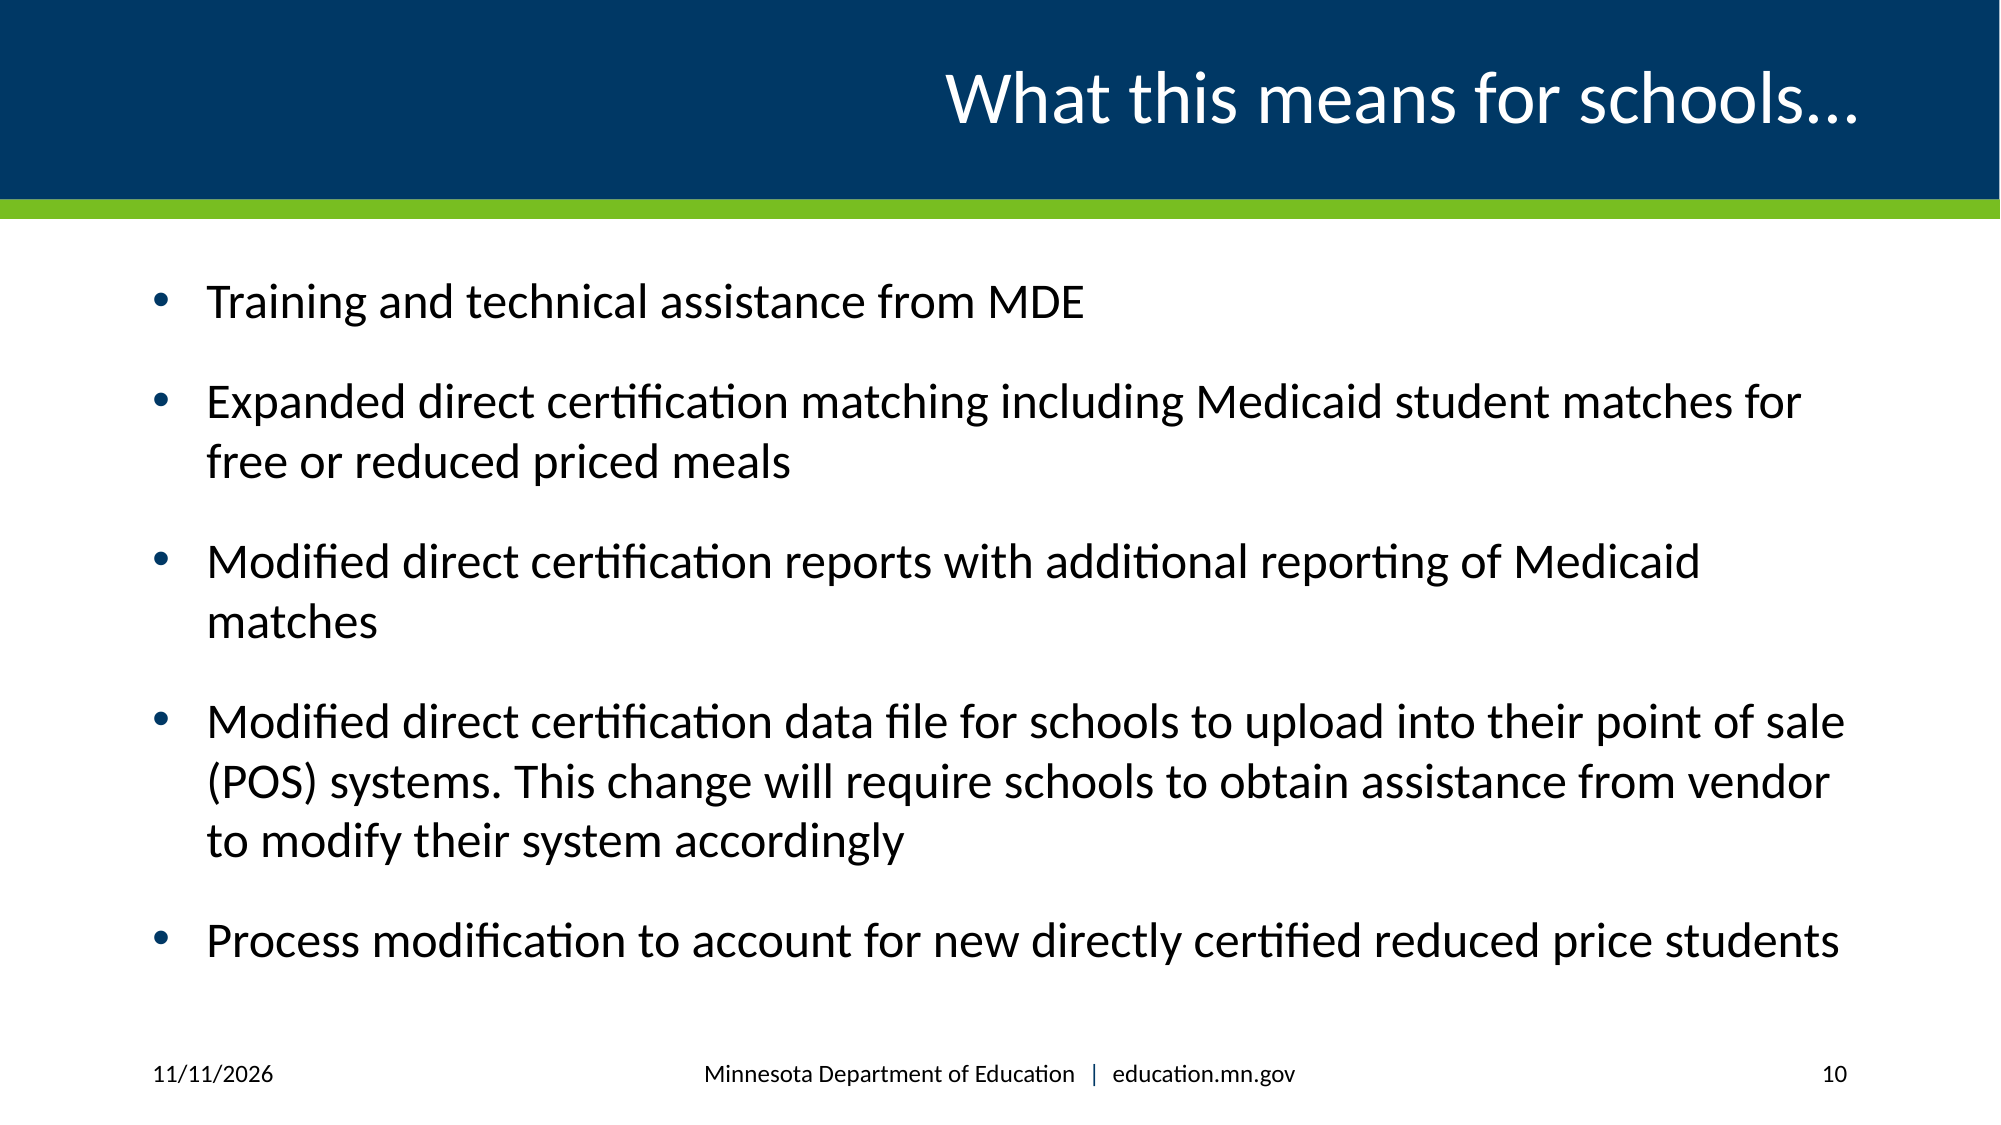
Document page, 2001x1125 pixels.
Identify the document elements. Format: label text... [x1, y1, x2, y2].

list Training and technical assistance from MDE Expanded direct certification matching including Medicaid student matches for free or reduced priced meals Modified direct certification reports with additional reporting of Medicaid matches Modified direct certification data file for schools to upload into their point of sale (POS) systems. This change will require schools to obtain assistance from vendor to modify their system accordingly Process modification to account for new directly certified reduced price students [137, 261, 1863, 1031]
footer Minnesota Department of Education | education.mn.gov [541, 1042, 1459, 1103]
title What this means for schools... [137, 0, 1863, 200]
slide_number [137, 1042, 361, 1103]
slide_number 10 [1622, 1042, 1863, 1103]
